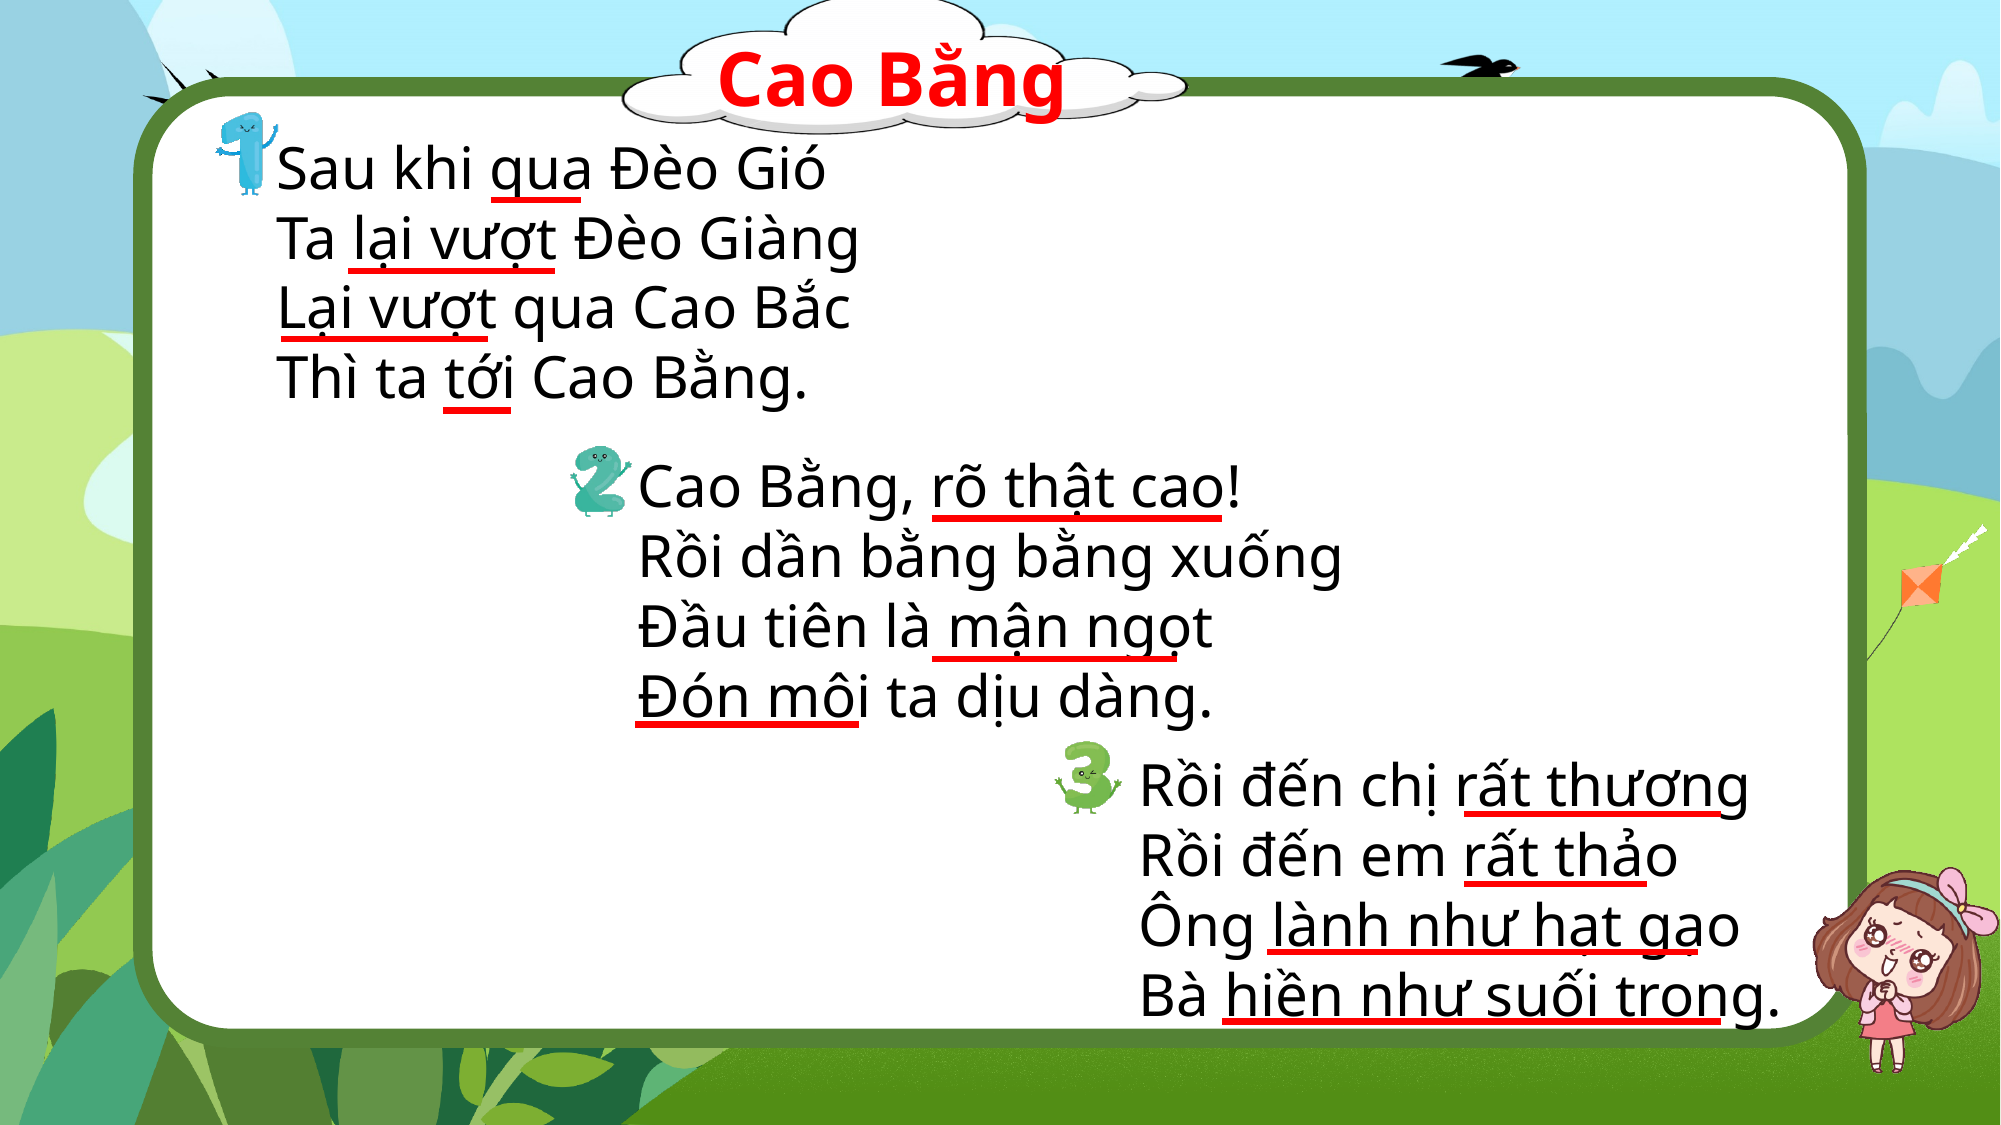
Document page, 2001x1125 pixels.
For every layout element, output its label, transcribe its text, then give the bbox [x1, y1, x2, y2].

picture [1040, 740, 1140, 823]
picture [0, 0, 2001, 1125]
text_box Rồi đến chị rất thương Rồi đến em rất thảo Ông lành như hạt gạo Bà hiền như suối trong. [1124, 740, 2000, 1036]
text_box Sau khi qua Đèo Gió Ta lại vượt Đèo Giàng Lại vượt qua Cao Bắc Thì ta tới Cao Bằng. [261, 123, 1003, 488]
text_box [586, 0, 1223, 152]
picture [183, 110, 289, 208]
picture [555, 446, 651, 529]
text_box [141, 85, 1859, 1040]
text_box Cao Bằng, rõ thật cao! Rồi dần bằng bằng xuống Đầu tiên là mận ngọt Đón môi ta dịu dàng. [623, 371, 1624, 737]
